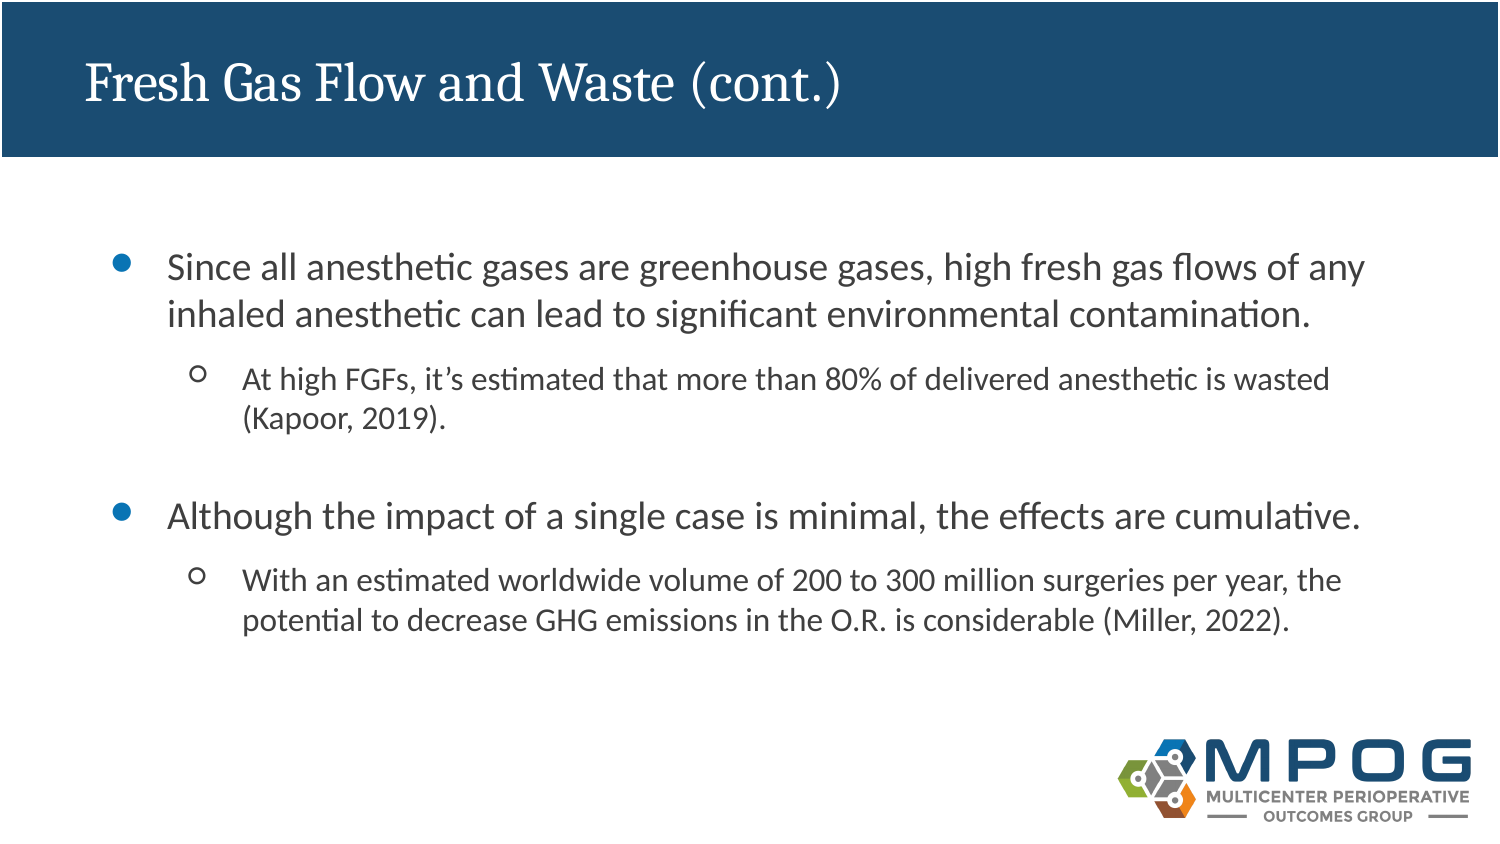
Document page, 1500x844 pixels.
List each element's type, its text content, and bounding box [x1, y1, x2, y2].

list Since all anesthetic gases are greenhouse gases, high fresh gas flows of any inhaled anesthetic can lead to significant environmental contamination. At high FGFs, it’s estimated that more than 80% of delivered anesthetic is wasted (Kapoor, 2019). Although the impact of a single case is minimal, the effects are cumulative. With an estimated worldwide volume of 200 to 300 million surgeries per year, the potential to decrease GHG emissions in the O.R. is considerable (Miller, 2022). [92, 235, 1434, 739]
picture [1091, 734, 1497, 827]
title Fresh Gas Flow and Waste (cont.) [0, 0, 1500, 162]
